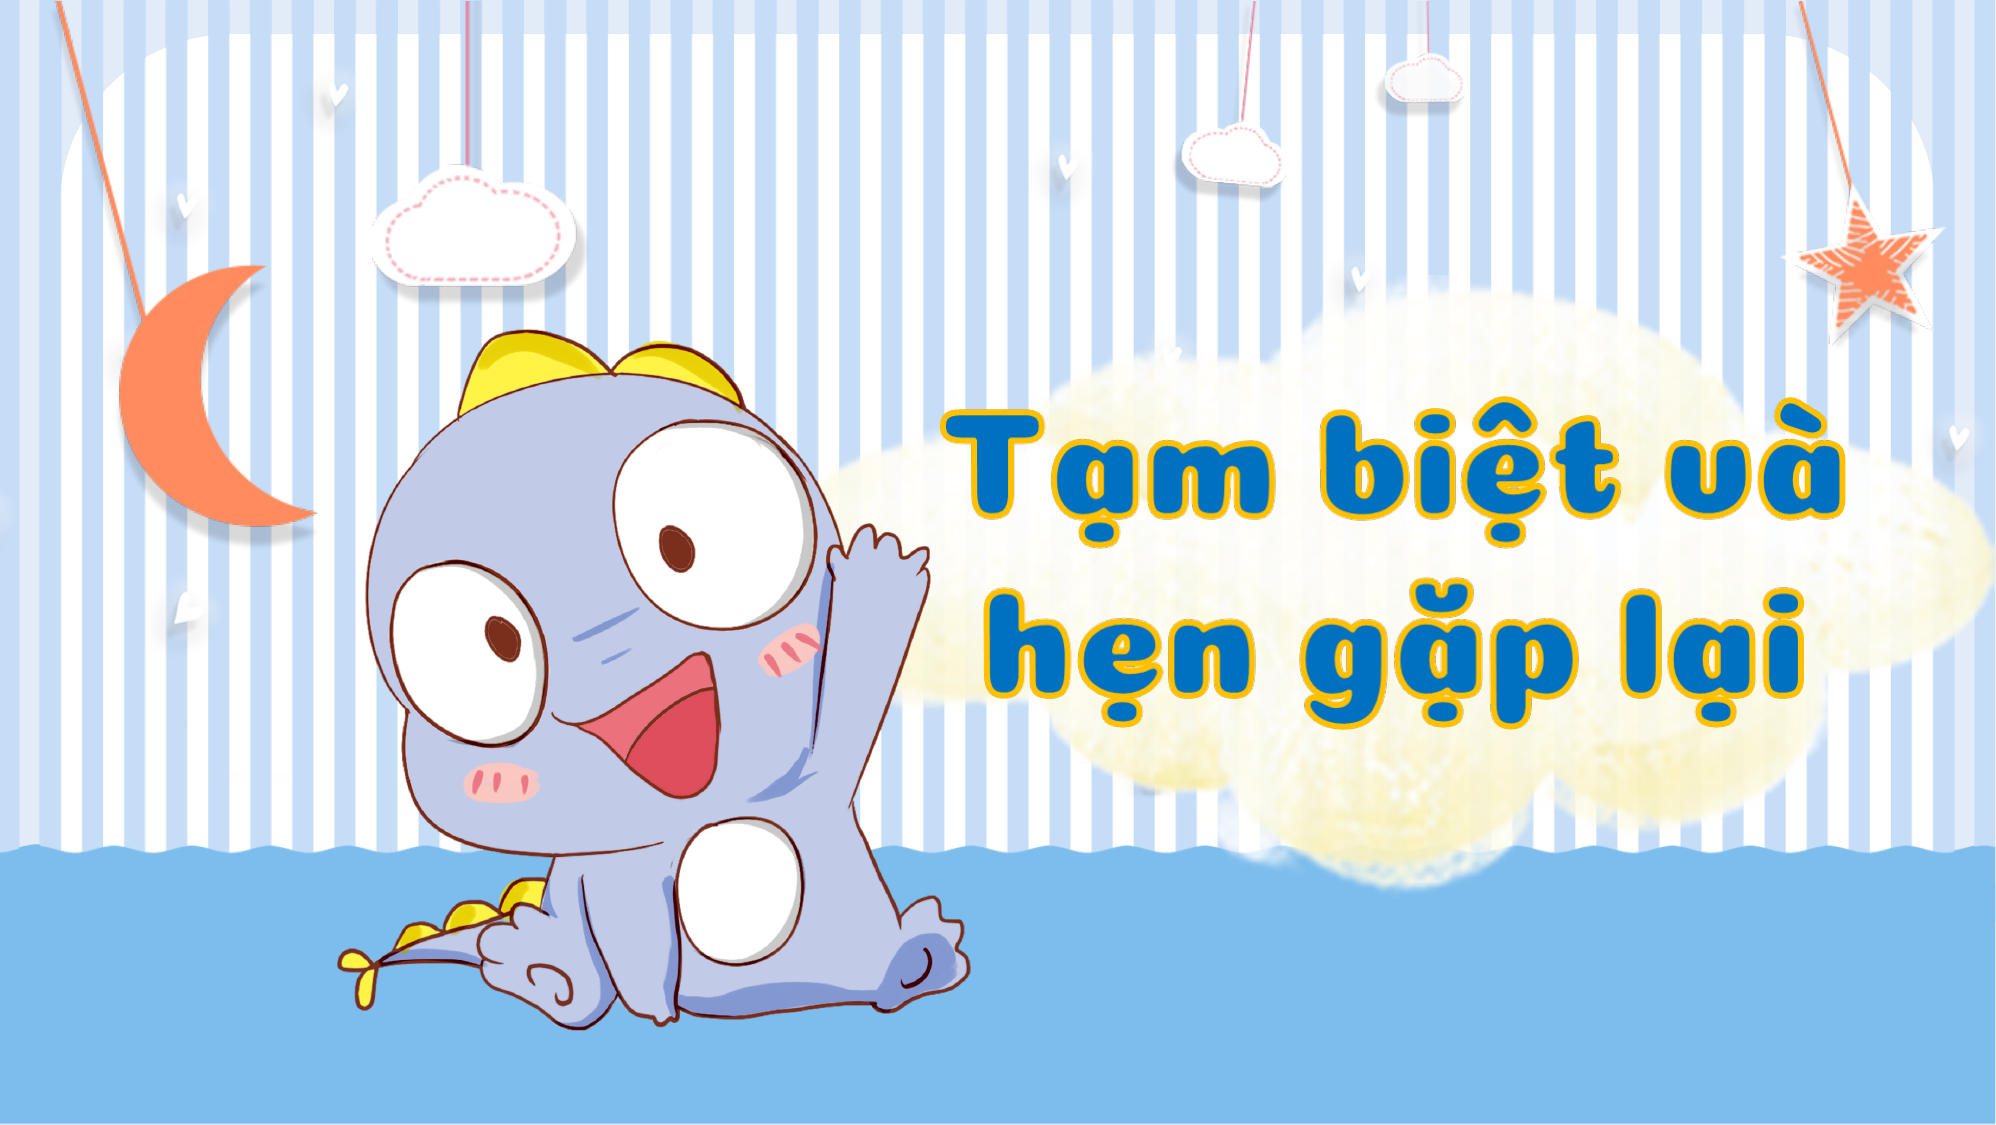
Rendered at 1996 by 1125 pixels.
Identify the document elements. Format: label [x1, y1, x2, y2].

picture [0, 0, 1996, 1121]
text_box [0, 845, 1996, 1124]
